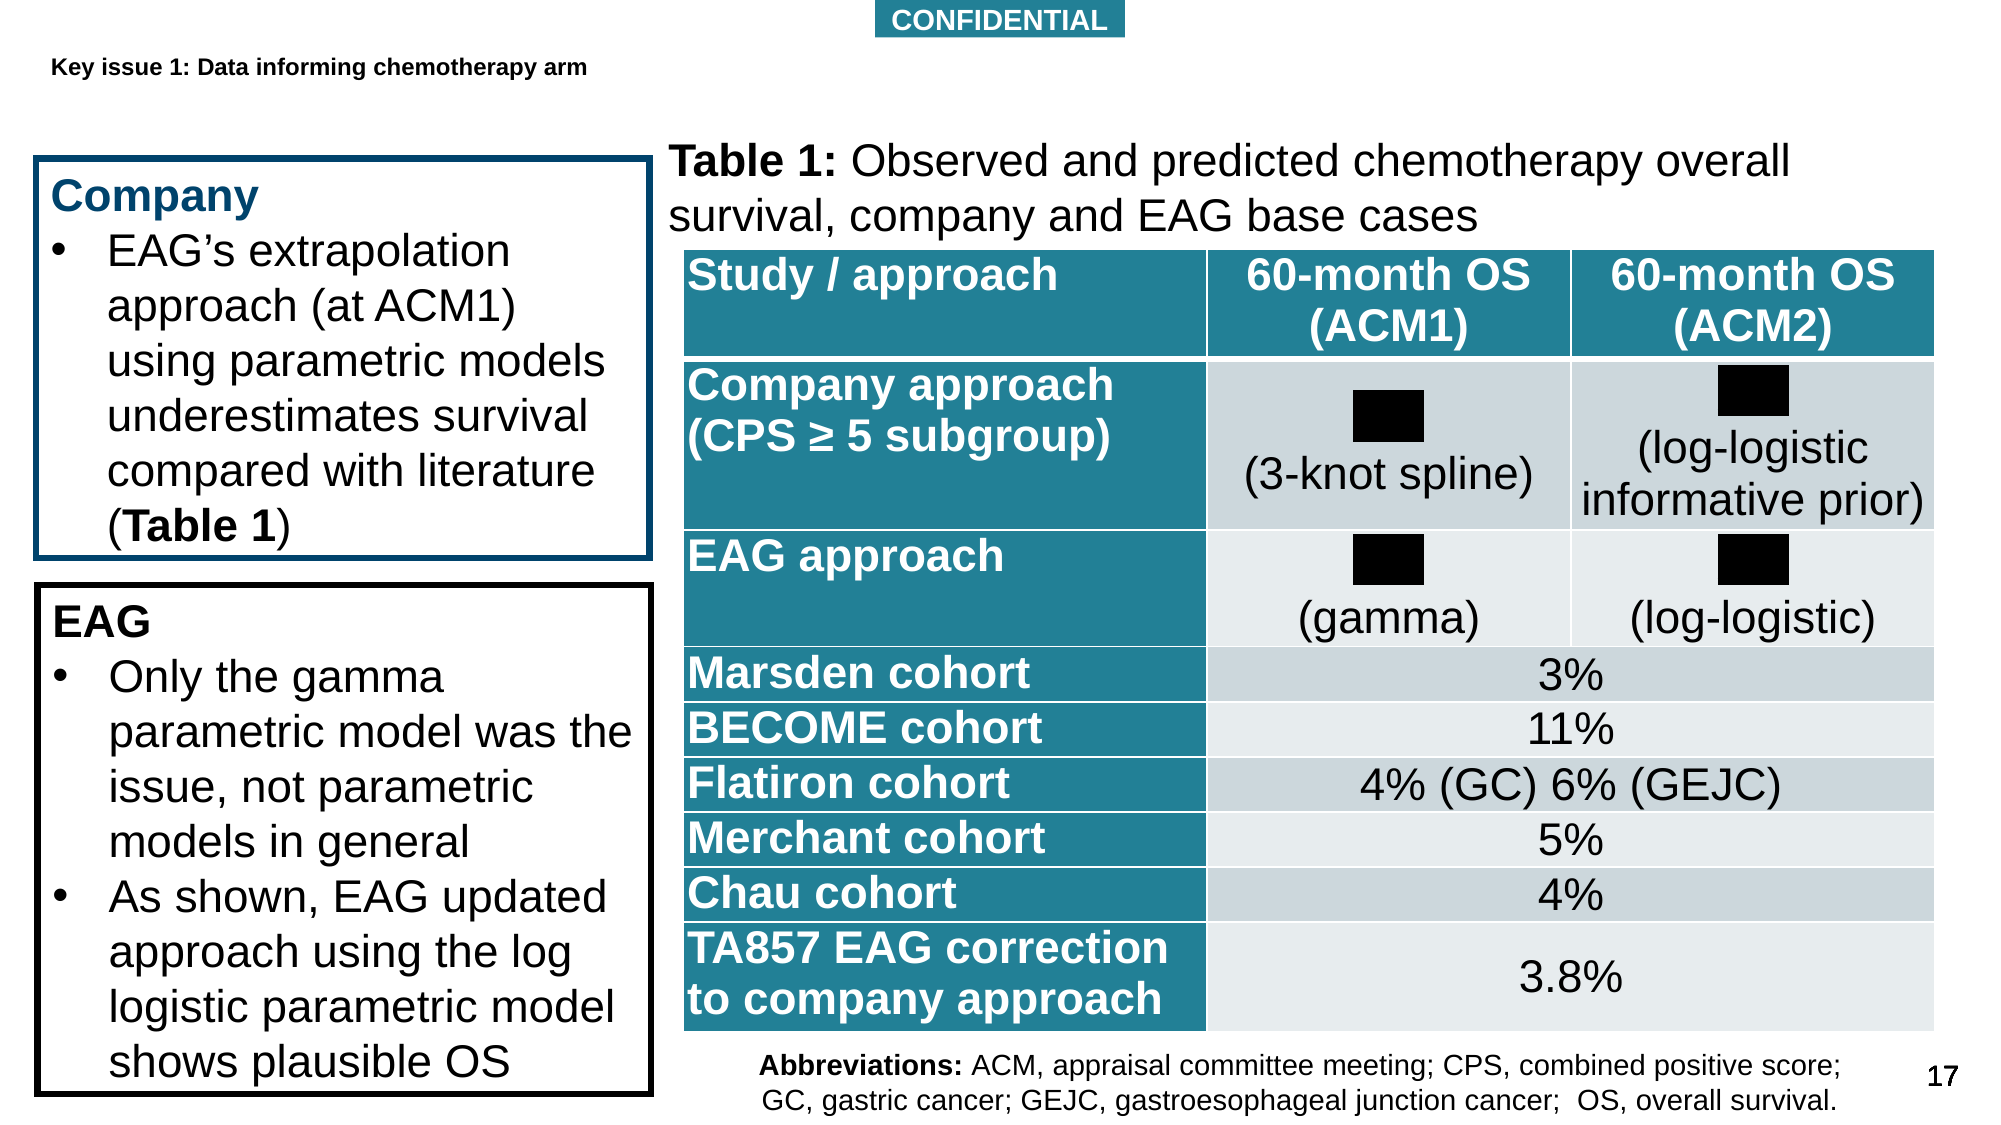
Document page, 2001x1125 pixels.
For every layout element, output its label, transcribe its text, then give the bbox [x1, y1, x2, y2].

table_cell 5% [1208, 813, 1934, 866]
title Key issue 1: Data informing chemotherapy arm [35, 46, 2000, 145]
table_cell EAG approach [684, 531, 1206, 646]
text_box Company EAG’s extrapolation approach (at ACM1) using parametric models underestimates survival compared with literature (Table 1) [35, 158, 651, 559]
table_cell 3% [1208, 647, 1934, 701]
table_header Study / approach [684, 250, 1206, 356]
table_cell Marsden cohort [684, 647, 1206, 701]
table_cell Company approach (CPS ≥ 5 subgroup) [684, 362, 1206, 529]
table_cell Chau cohort [684, 868, 1206, 921]
text_box Table 1: Observed and predicted chemotherapy overall survival, company and EAG base cases [653, 122, 1965, 248]
table_cell Merchant cohort [684, 813, 1206, 866]
text_box [35, 1048, 176, 1102]
table_cell Flatiron cohort [684, 758, 1206, 811]
text_box Abbreviations: ACM, appraisal committee meeting; CPS, combined positive score; GC, gastric cancer; GEJC, gastroesophageal junction cancer; OS, overall survival. [733, 1039, 1868, 1124]
table_cell 3.8% [1208, 923, 1934, 1031]
table_cell TA857 EAG correction to company approach [684, 923, 1206, 1031]
table_cell 4% [1208, 868, 1934, 921]
table_cell **** (log-logistic) [1572, 531, 1934, 646]
table_cell BECOME cohort [684, 703, 1206, 756]
table_header 60-month OS (ACM2) [1572, 250, 1934, 356]
table_cell **** (log-logistic informative prior) [1572, 362, 1934, 529]
table_cell **** (3-knot spline) [1208, 362, 1570, 529]
text_box CONFIDENTIAL [874, 0, 1126, 38]
table_header 60-month OS (ACM1) [1208, 250, 1570, 356]
text_box EAG Only the gamma parametric model was the issue, not parametric models in general As shown, EAG updated approach using the log logistic parametric model shows plausible OS [36, 584, 652, 1095]
table_cell **** (gamma) [1208, 531, 1570, 646]
table_cell 11% [1208, 703, 1934, 756]
table_cell 4% (GC) 6% (GEJC) [1208, 758, 1934, 811]
